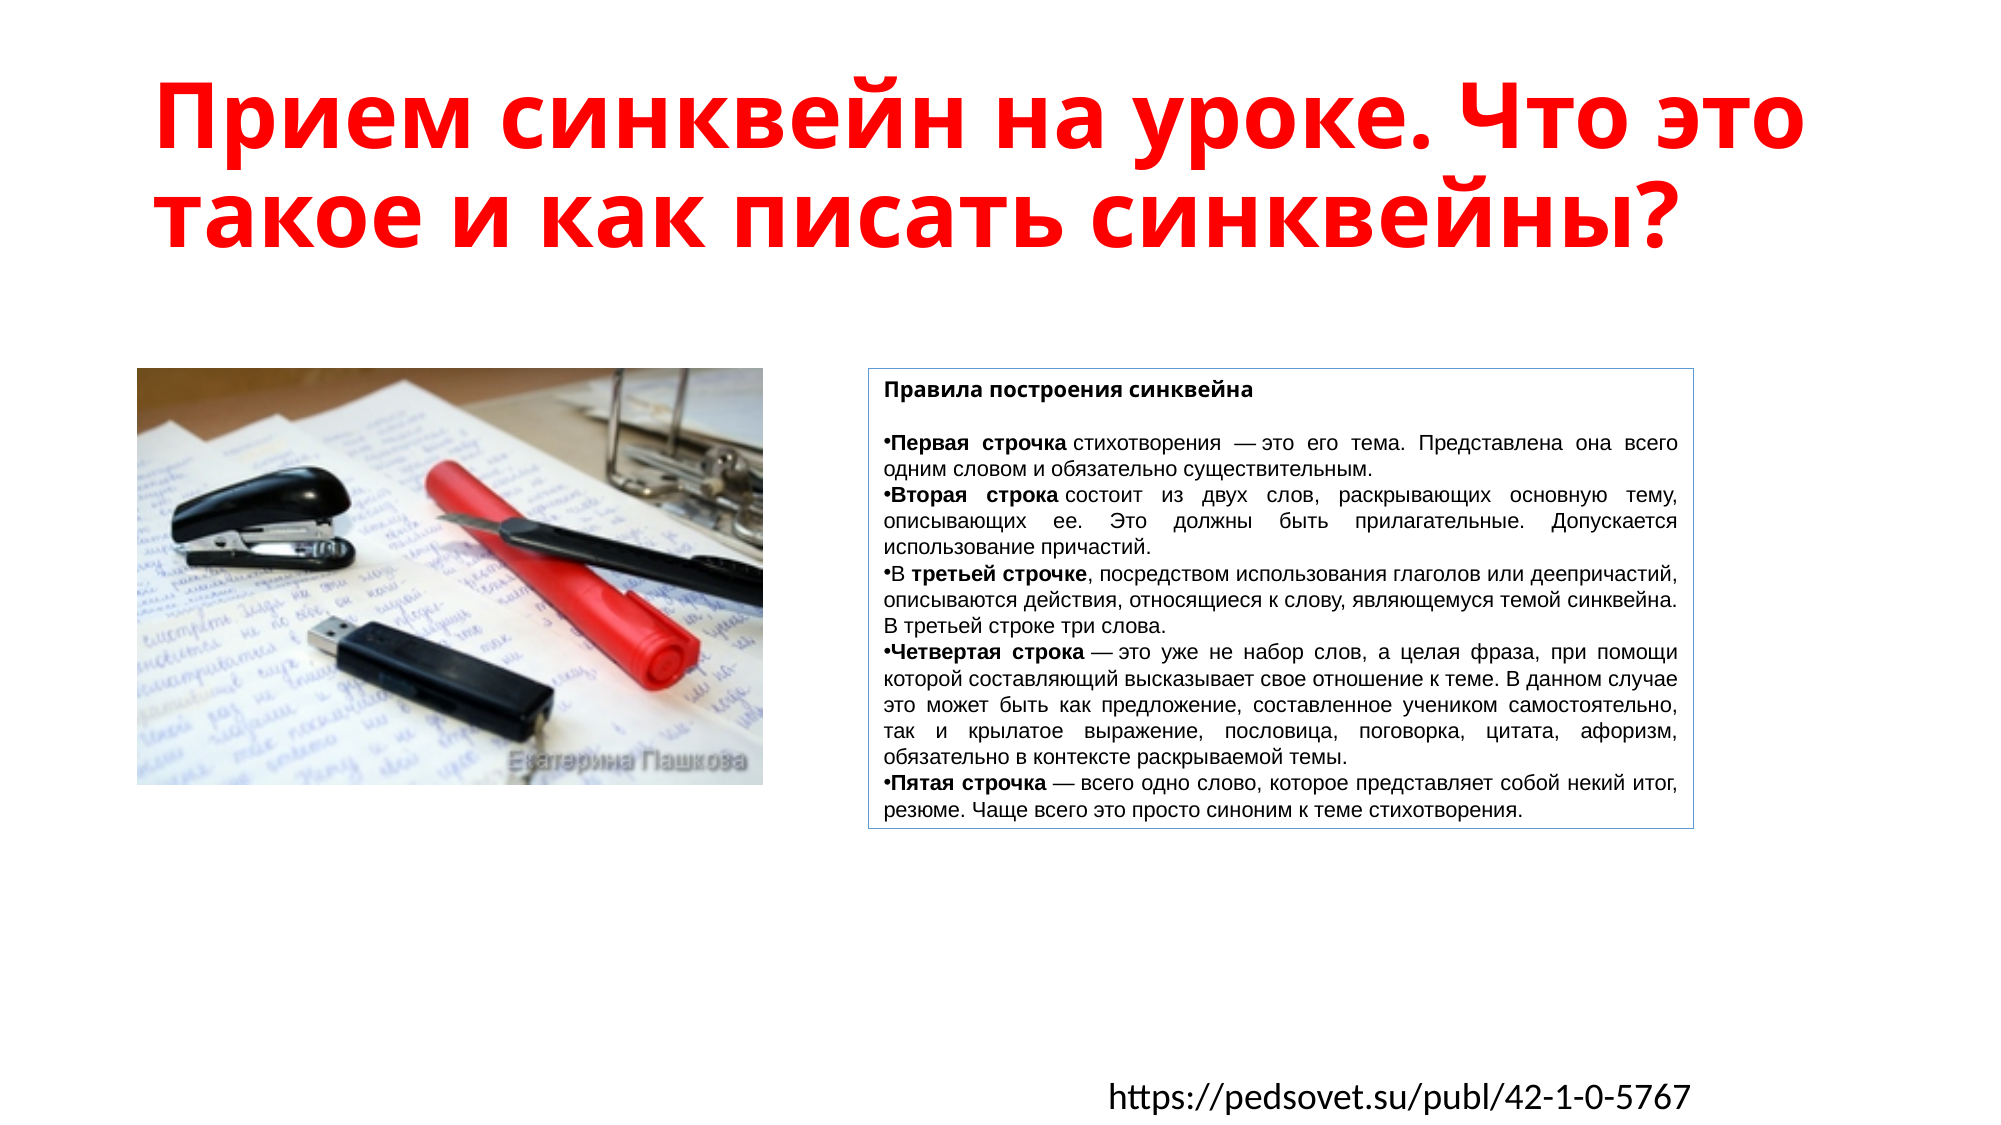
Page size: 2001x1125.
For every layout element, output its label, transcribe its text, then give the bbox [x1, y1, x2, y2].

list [137, 368, 763, 785]
title Прием синквейн на уроке. Что это такое и как писать синквейны? [137, 59, 1863, 278]
text_box Правила построения синквейна Первая строчка стихотворения — это его тема. Представлена она всего одним словом и обязательно существительным. Вторая строка состоит из двух слов, раскрывающих основную тему, описывающих ее. Это должны быть прилагательные. Допускается использование причастий. В третьей строчке, посредством использования глаголов или деепричастий, описываются действия, относящиеся к слову, являющемуся темой синквейна. В третьей строке три слова. Четвертая строка — это уже не набор слов, а целая фраза, при помощи которой составляющий высказывает свое отношение к теме. В данном случае это может быть как предложение, составленное учеником самостоятельно, так и крылатое выражение, пословица, поговорка, цитата, афоризм, обязательно в контексте раскрываемой темы. Пятая строчка — всего одно слово, которое представляет собой некий итог, резюме. Чаще всего это просто синоним к теме стихотворения. [868, 368, 1694, 829]
text_box https://pedsovet.su/publ/42-1-0-5767 [1093, 1064, 1707, 1125]
